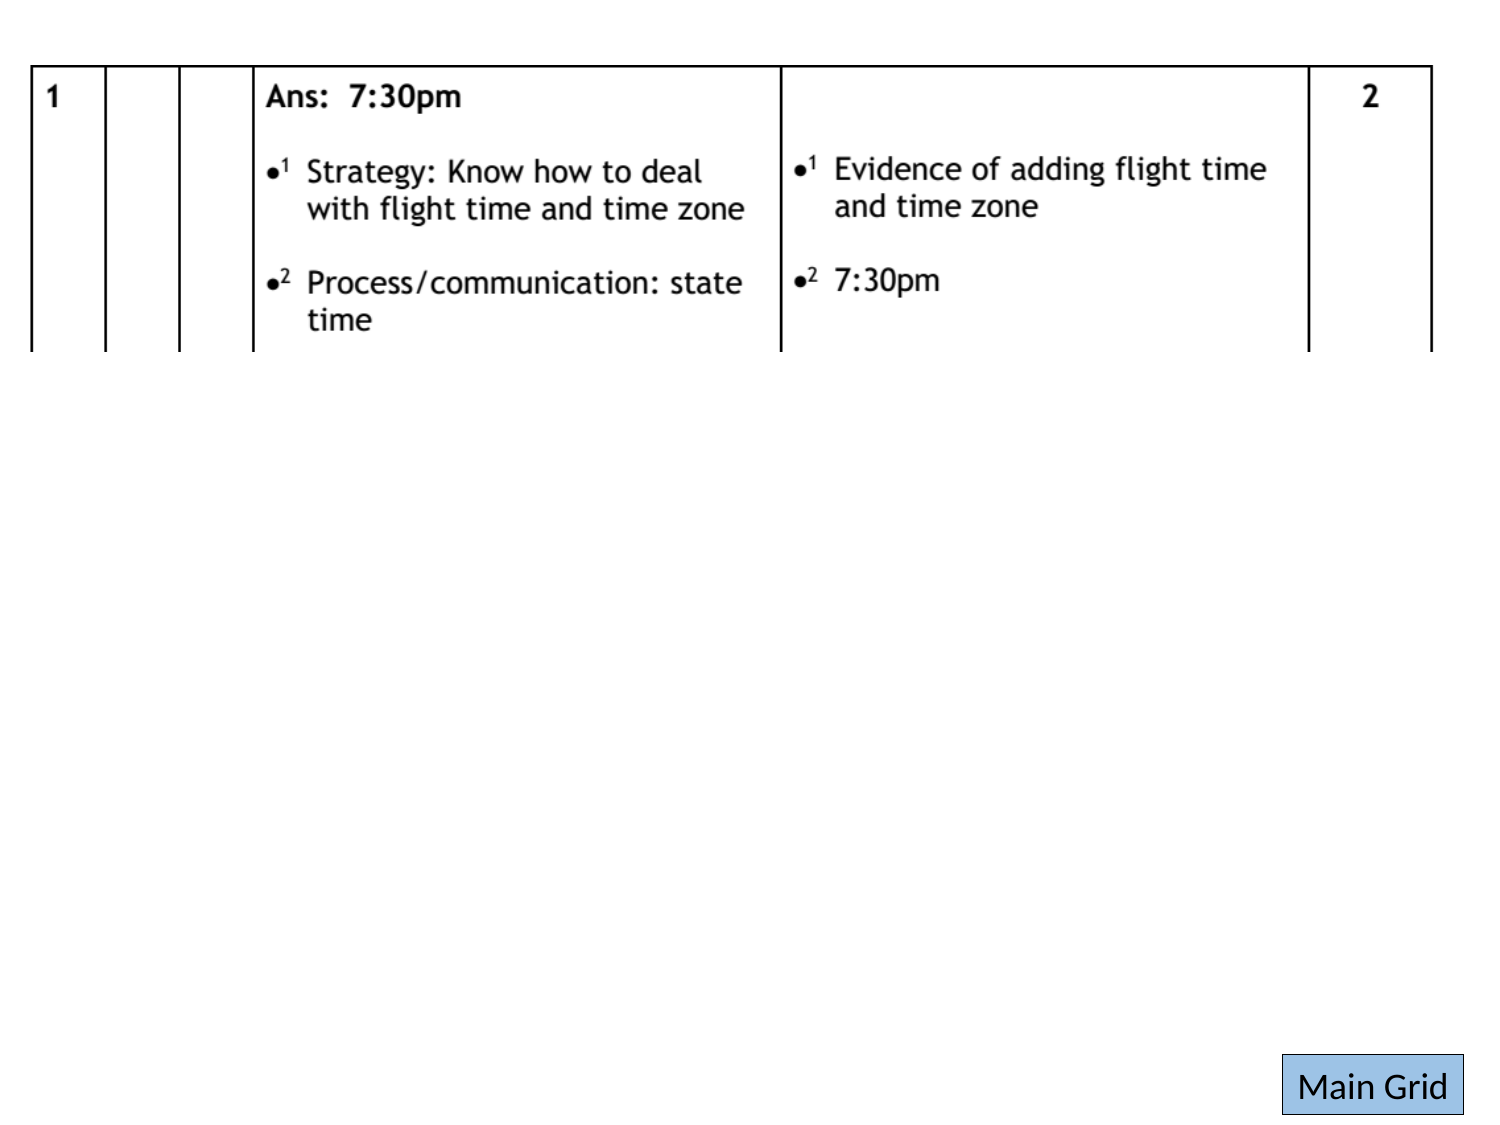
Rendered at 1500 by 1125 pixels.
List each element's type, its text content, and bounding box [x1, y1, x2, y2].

picture [24, 65, 1445, 352]
text_box Main Grid [1282, 1054, 1464, 1115]
